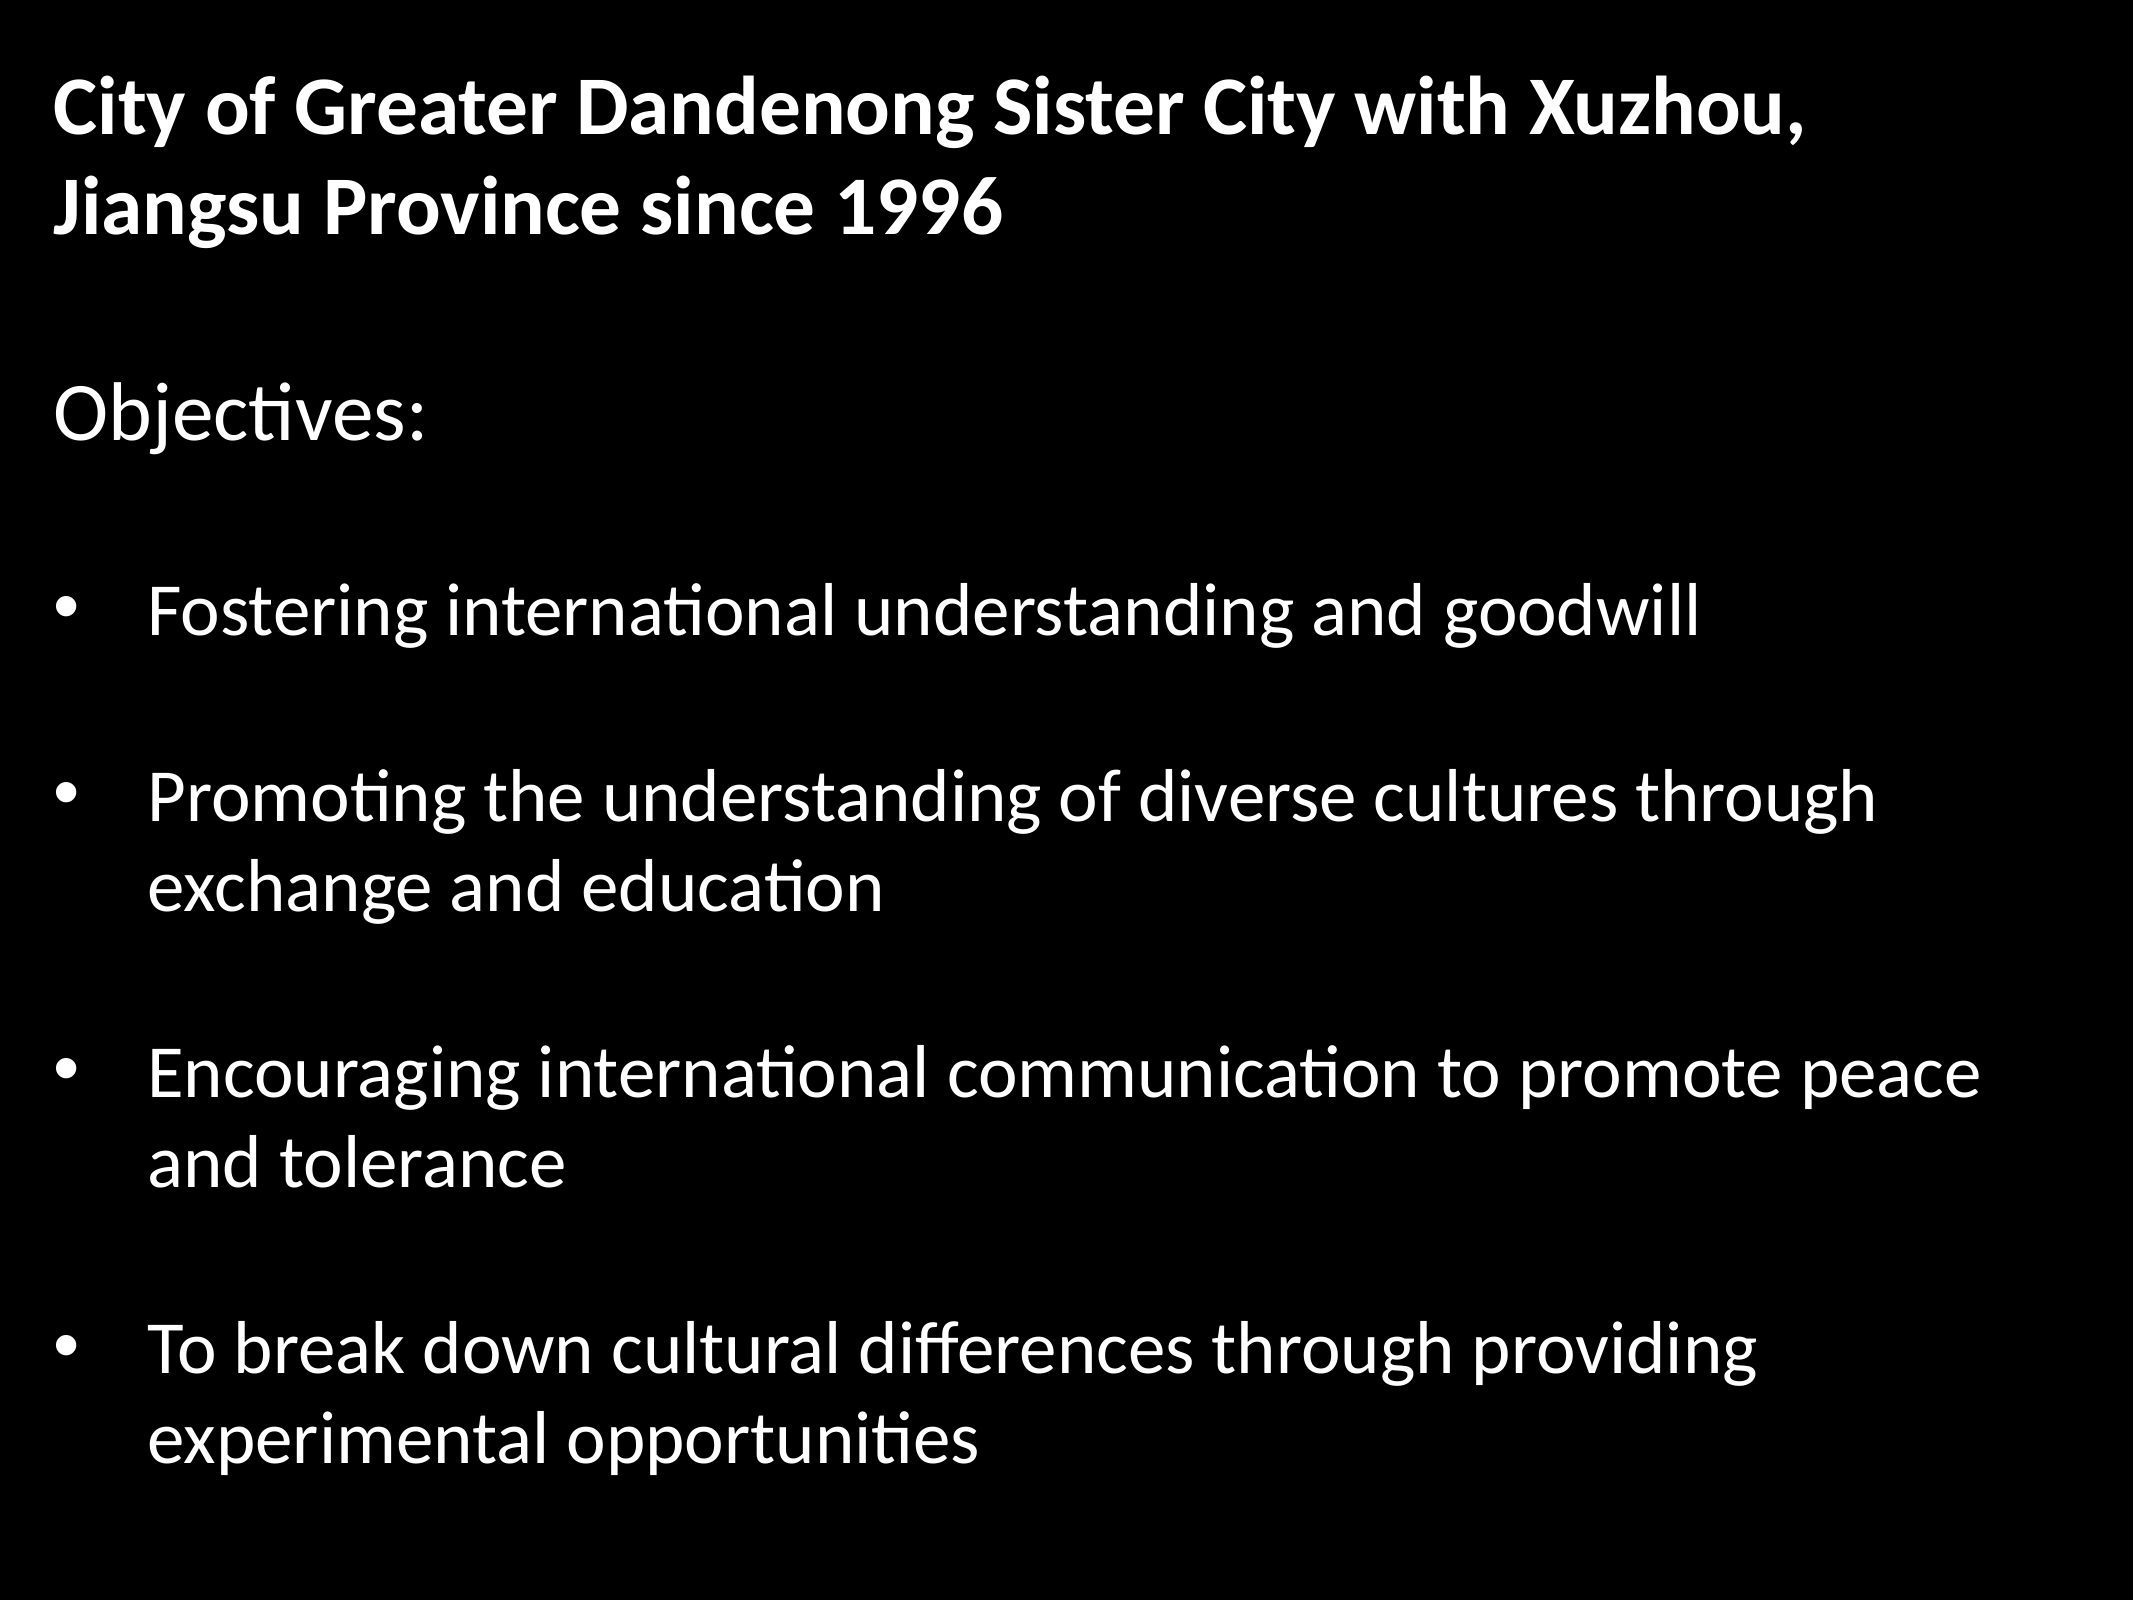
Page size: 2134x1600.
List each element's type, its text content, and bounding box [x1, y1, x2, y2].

text_box City of Greater Dandenong Sister City with Xuzhou, Jiangsu Province since 1996 Objectives: Fostering international understanding and goodwill Promoting the understanding of diverse cultures through exchange and education Encouraging international communication to promote peace and tolerance To break down cultural differences through providing experimental opportunities [38, 43, 2059, 1580]
